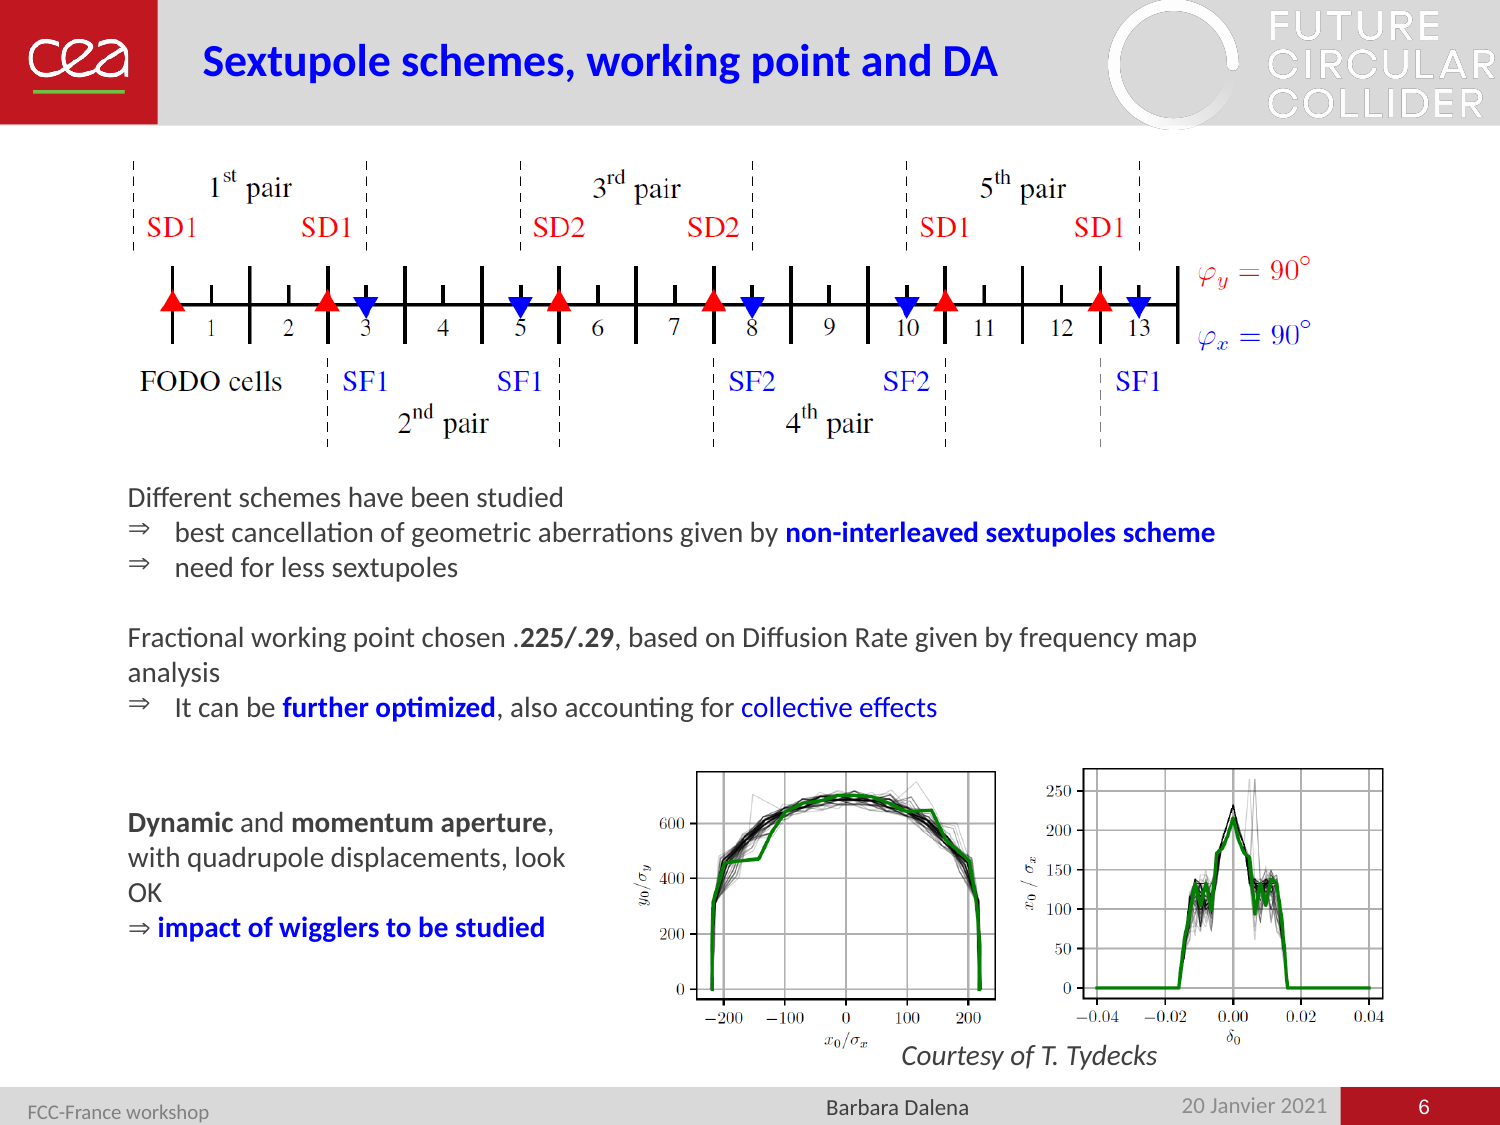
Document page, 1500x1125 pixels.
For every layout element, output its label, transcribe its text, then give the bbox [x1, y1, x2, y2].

title Sextupole schemes, working point and DA [181, 9, 1044, 117]
picture [1108, 0, 1495, 130]
picture [27, 36, 129, 94]
text_box Courtesy of T. Tydecks [886, 1048, 1173, 1079]
picture [626, 747, 1397, 1053]
text_box Dynamic and momentum aperture, with quadrupole displacements, look OK  impact of wigglers to be studied [113, 795, 600, 986]
text_box Different schemes have been studied best cancellation of geometric aberrations given by non-interleaved sextupoles scheme need for less sextupoles Fractional working point chosen .225/.29, based on Diffusion Rate given by frequency map analysis It can be further optimized, also accounting for collective effects [113, 471, 1251, 766]
slide_number 6 [1372, 1093, 1476, 1119]
picture [112, 139, 1317, 455]
